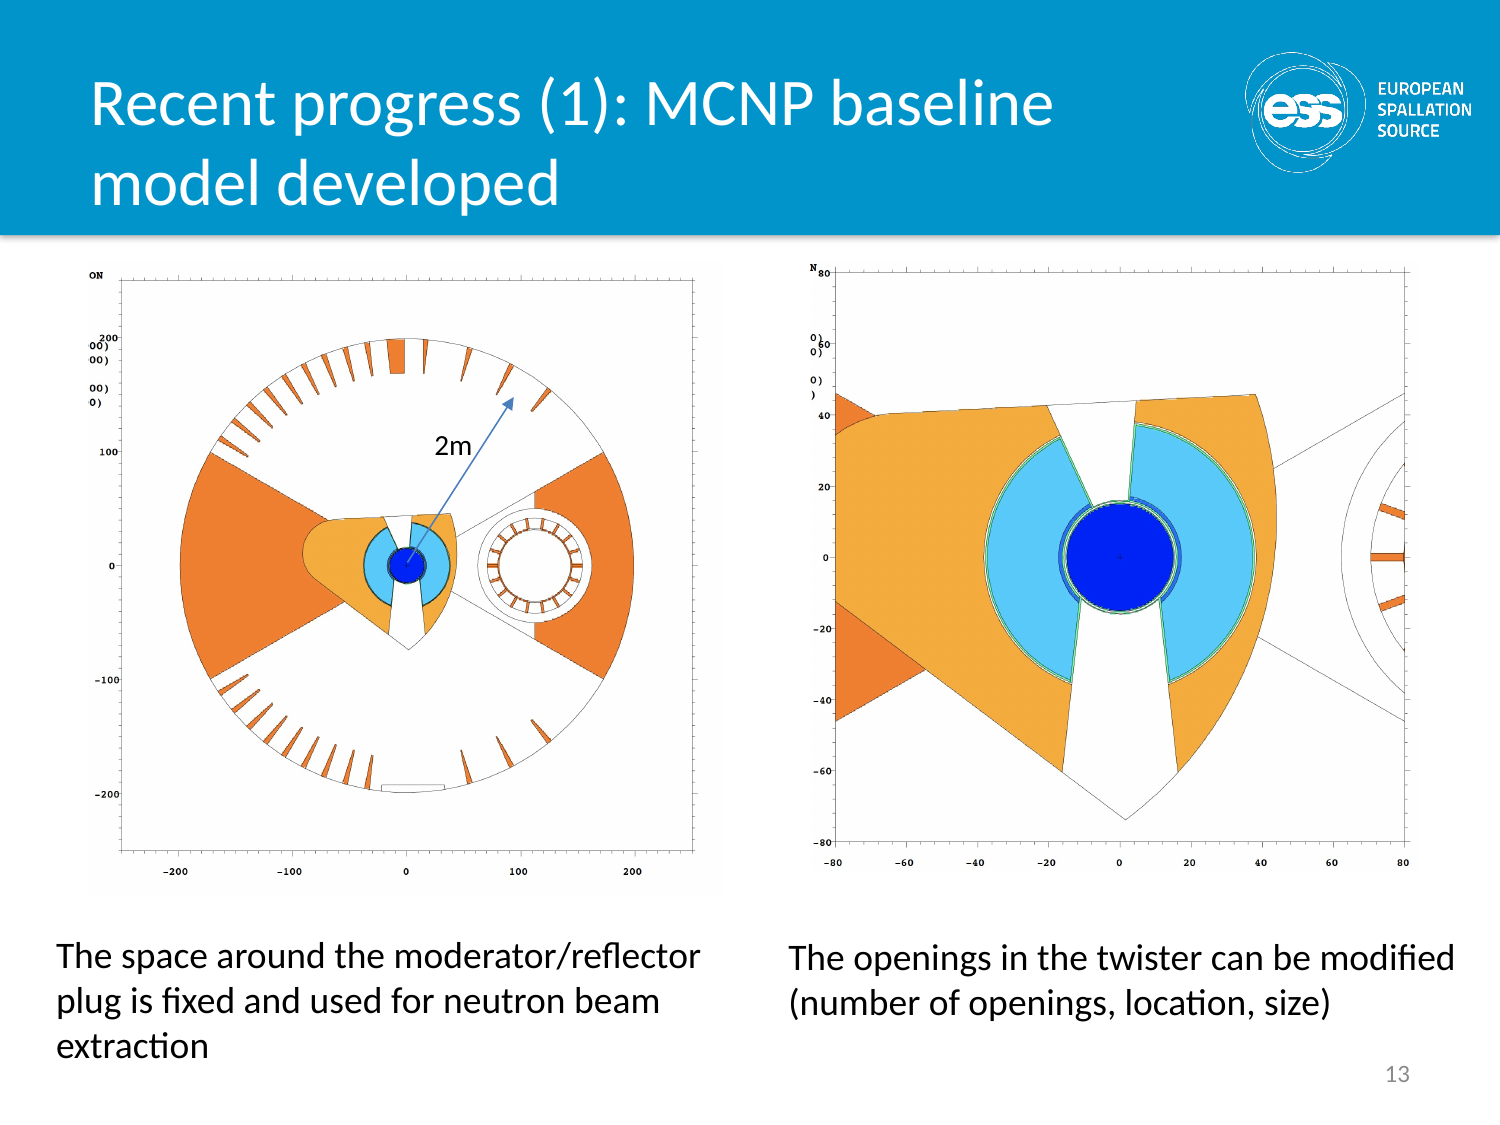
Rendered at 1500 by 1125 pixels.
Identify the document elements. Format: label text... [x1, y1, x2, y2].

picture [88, 260, 723, 894]
picture [1436, 104, 1444, 115]
text_box The space around the moderator/reflector plug is fixed and used for neutron beam extraction [41, 923, 748, 1074]
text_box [407, 396, 514, 563]
picture [1418, 104, 1423, 115]
picture [809, 261, 1420, 872]
picture [1422, 125, 1428, 134]
picture [1432, 125, 1438, 136]
picture [1400, 83, 1407, 94]
text_box The openings in the twister can be modified (number of openings, location, size) [773, 925, 1500, 1031]
picture [1398, 109, 1406, 115]
slide_number 13 [1074, 1042, 1425, 1103]
picture [1454, 83, 1458, 94]
picture [1264, 94, 1342, 127]
picture [1379, 83, 1385, 94]
title Recent progress (1): MCNP baseline model developed [75, 45, 1247, 233]
picture [1443, 86, 1450, 93]
picture [1409, 104, 1415, 115]
picture [1423, 83, 1430, 94]
picture [1389, 104, 1393, 115]
